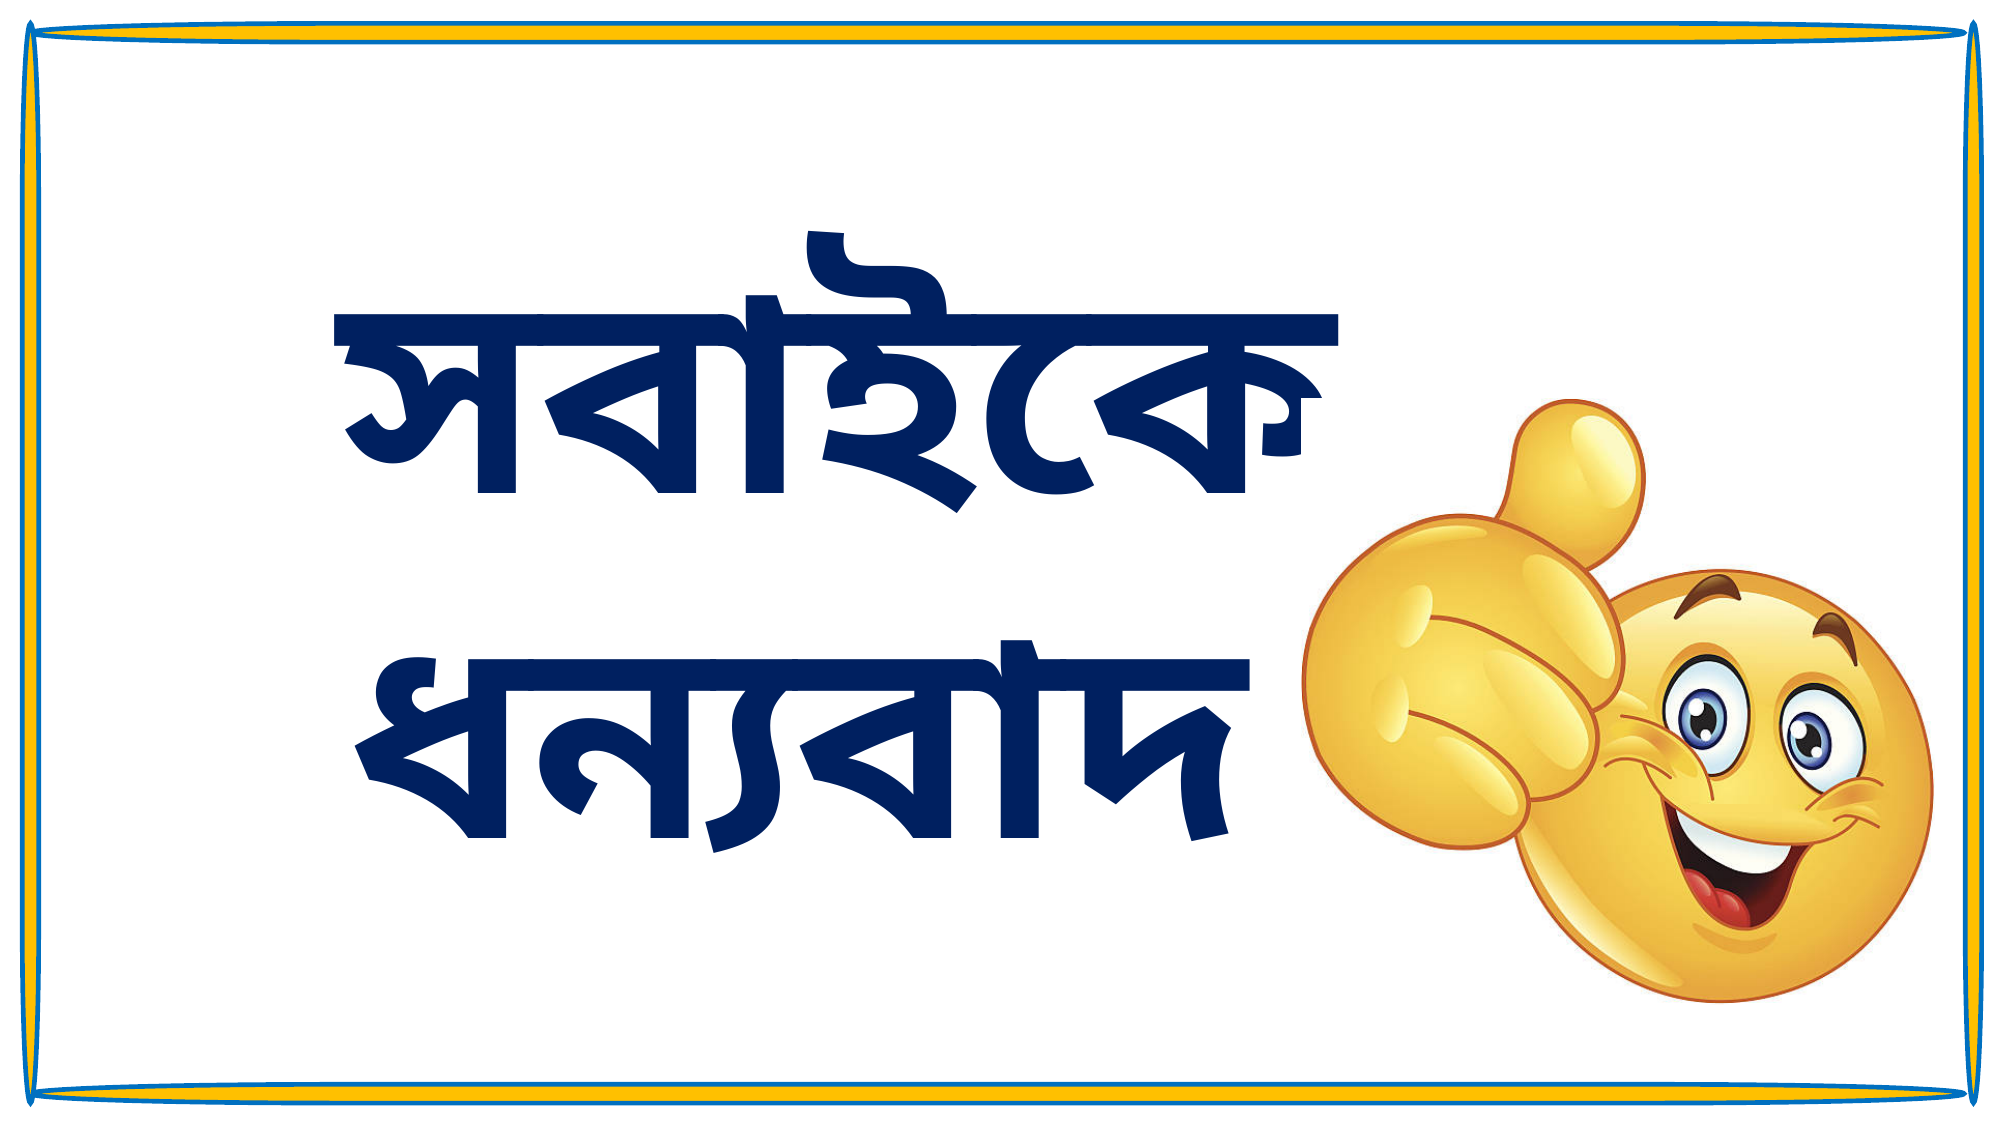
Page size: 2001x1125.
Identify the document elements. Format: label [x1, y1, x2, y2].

text_box [22, 23, 1982, 1104]
picture [1301, 398, 1935, 1005]
